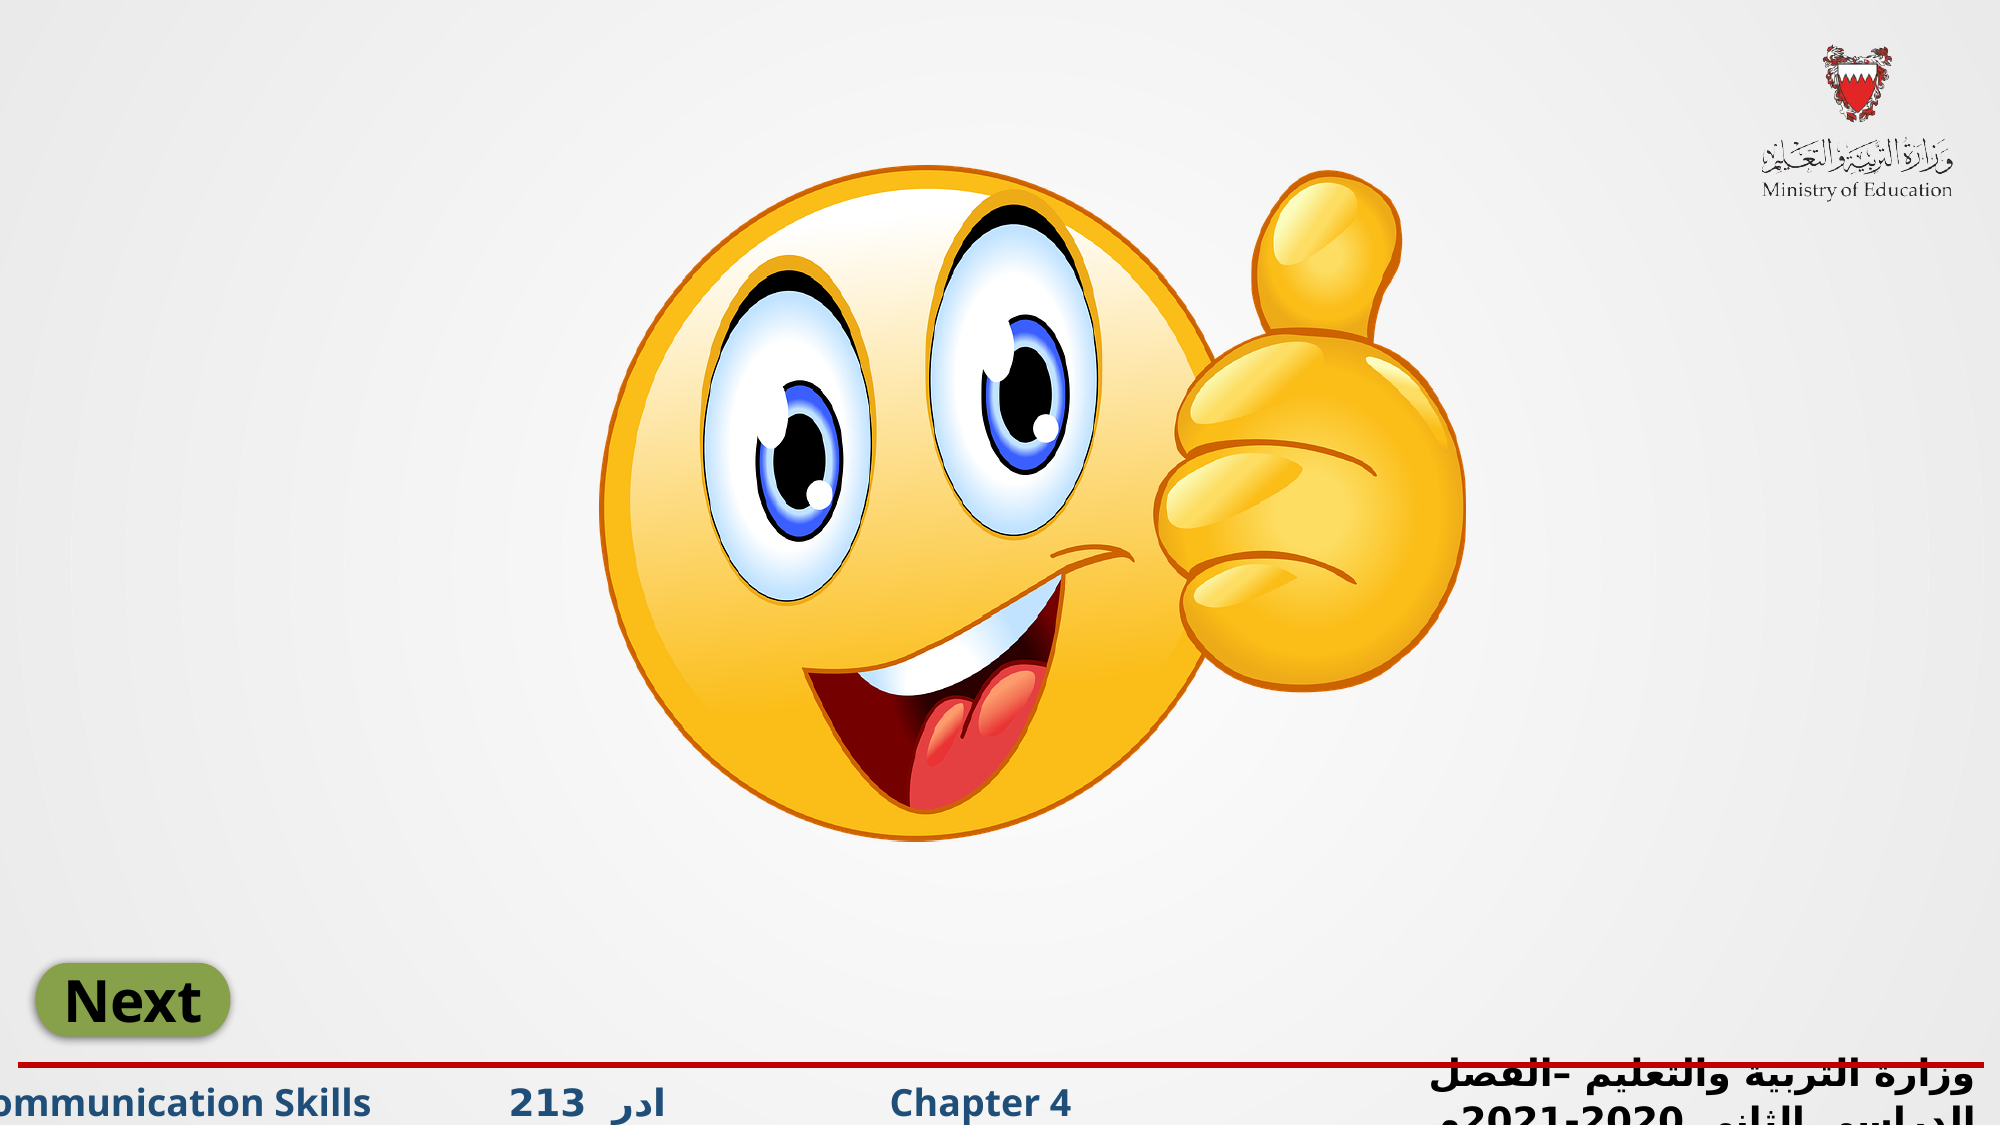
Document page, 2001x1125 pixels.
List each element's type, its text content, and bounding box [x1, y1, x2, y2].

text_box وزارة التربية والتعليم –الفصل الدراسي الثاني 2020-2021م [1356, 1063, 1991, 1125]
text_box Communication Skills ادر 213 Chapter 4 Lesson 4.1: Types of Meetings [0, 1067, 1356, 1125]
text_box Next [35, 962, 231, 1037]
picture [1724, 21, 1995, 230]
picture [599, 165, 1466, 842]
